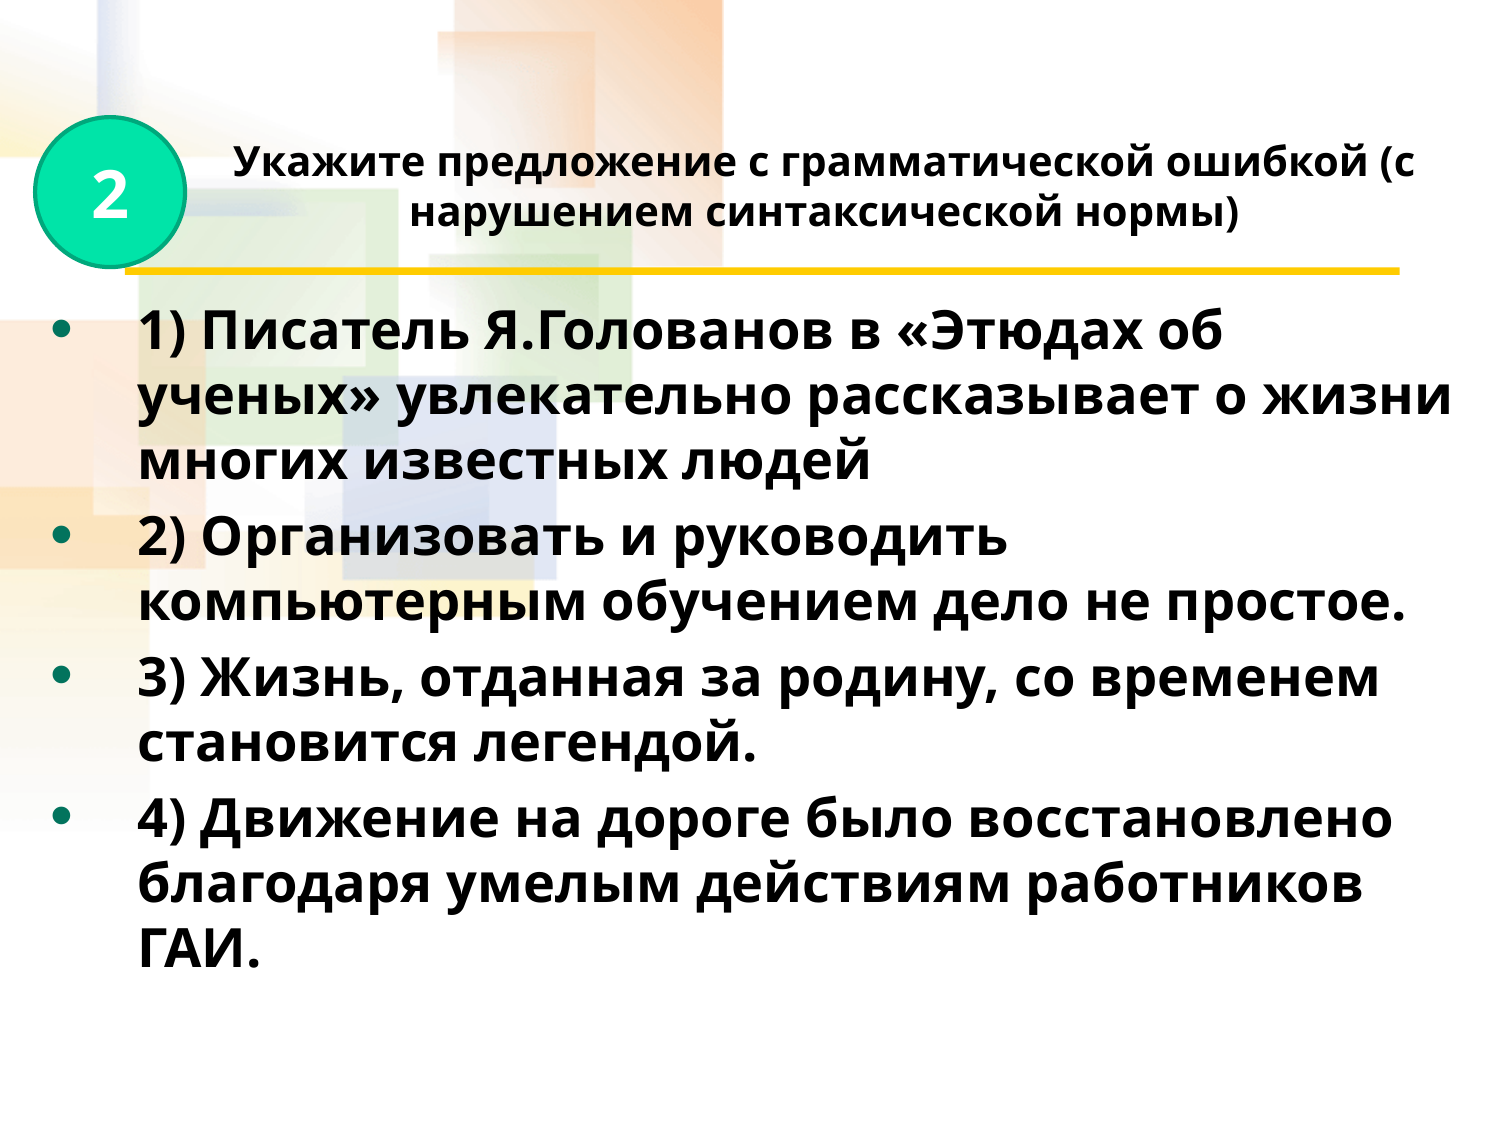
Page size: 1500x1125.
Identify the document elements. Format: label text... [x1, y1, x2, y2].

picture [132, 214, 724, 267]
title Укажите предложение с грамматической ошибкой (с нарушением синтаксической нормы) [185, 54, 1464, 243]
picture [0, 0, 724, 900]
text_box 2 [32, 115, 188, 270]
list 1) Писатель Я.Голованов в «Этюдах об ученых» увлекательно рассказывает о жизни многих известных людей 2) Организовать и руководить компьютерным обучением дело не простое. 3) Жизнь, отданная за родину, со временем становится легендой. 4) Движение на дороге было восстановлено благодаря умелым действиям работников ГАИ. [35, 287, 1483, 1013]
